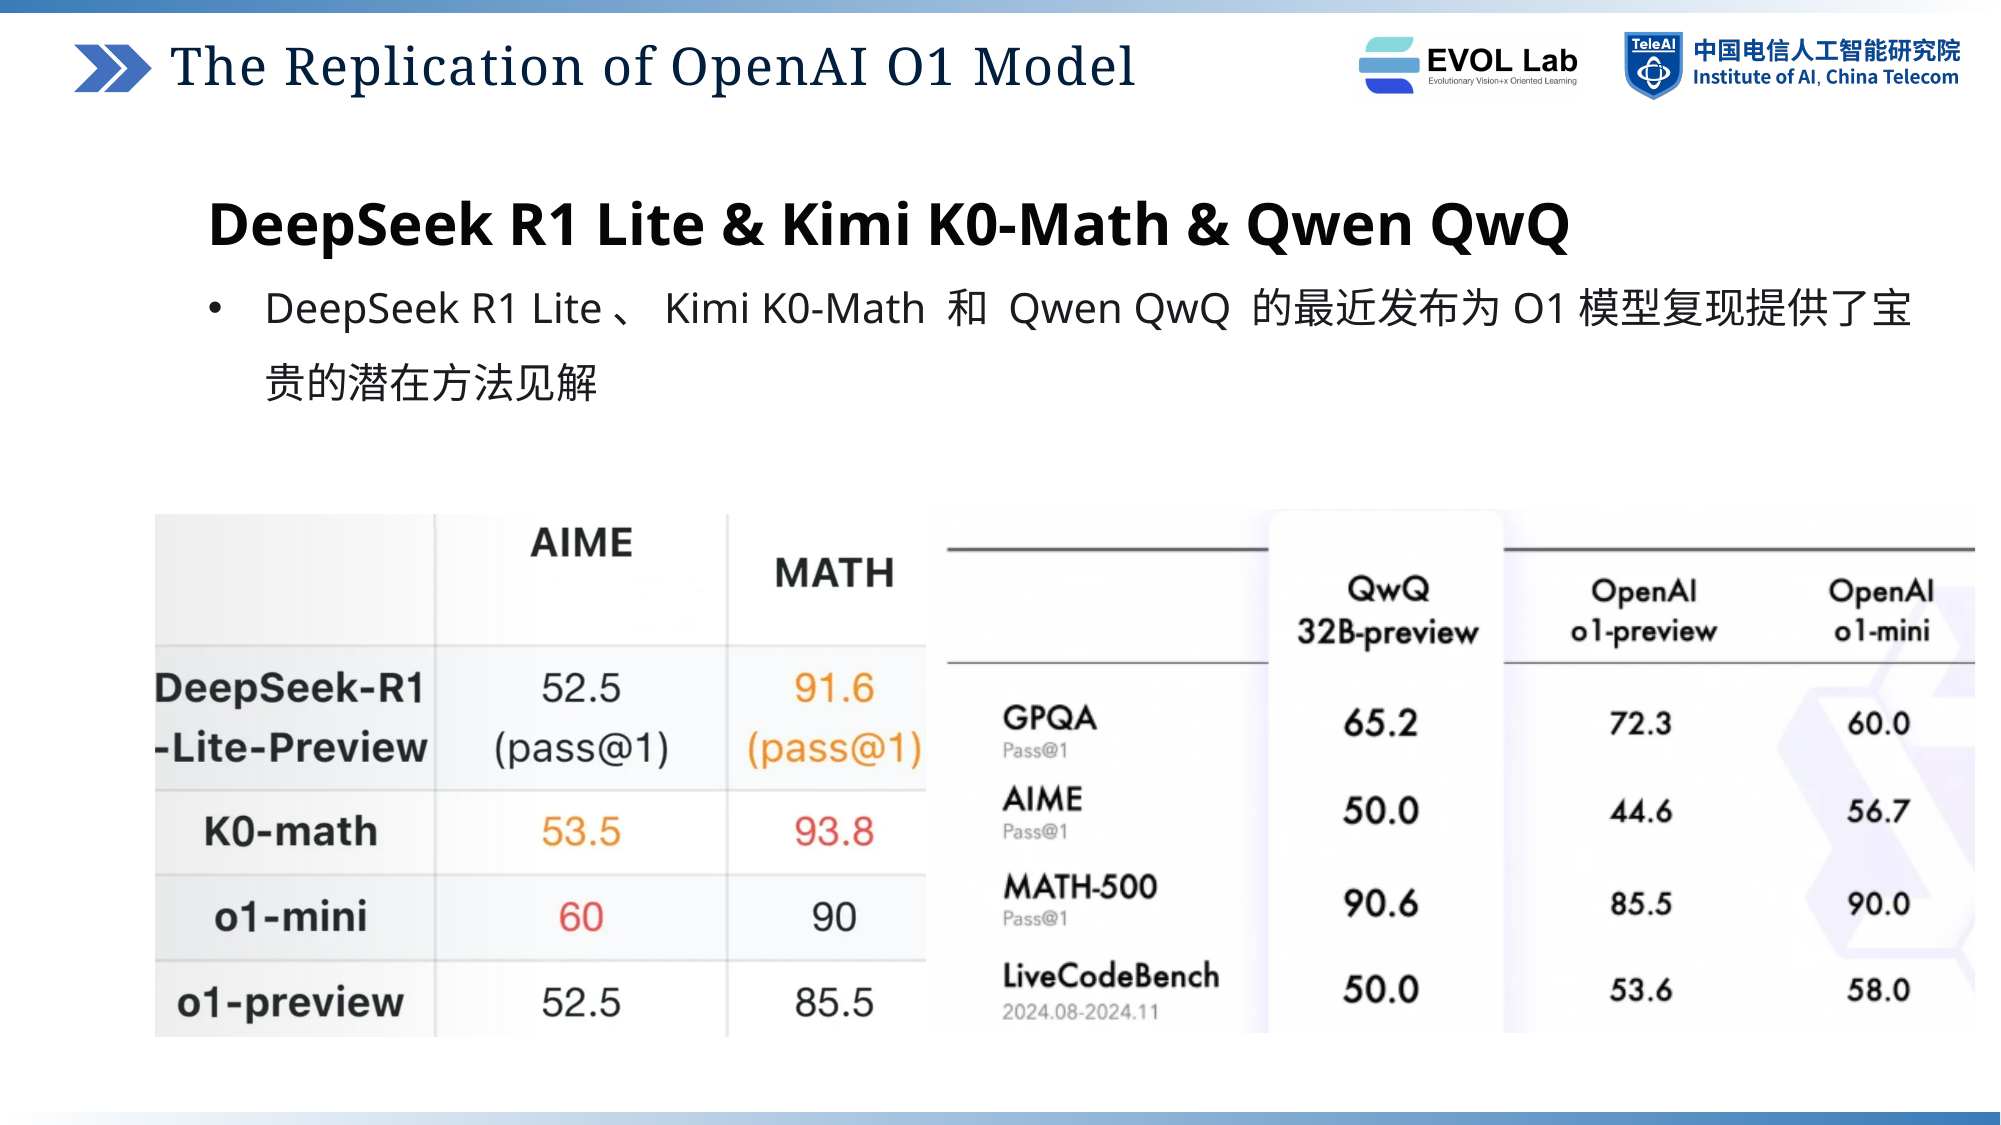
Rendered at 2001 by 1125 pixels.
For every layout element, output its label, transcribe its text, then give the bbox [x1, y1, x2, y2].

picture [155, 509, 1976, 1037]
text_box DeepSeek R1 Lite & Kimi K0-Math & Qwen QwQ DeepSeek R1 Lite、Kimi K0-Math 和 Qwen QwQ 的最近发布为O1模型复现提供了宝贵的潜在方法见解 [193, 144, 1948, 415]
picture [1623, 21, 1977, 104]
picture [1352, 30, 1580, 100]
text_box The Replication of OpenAI O1 Model [155, 32, 1353, 104]
